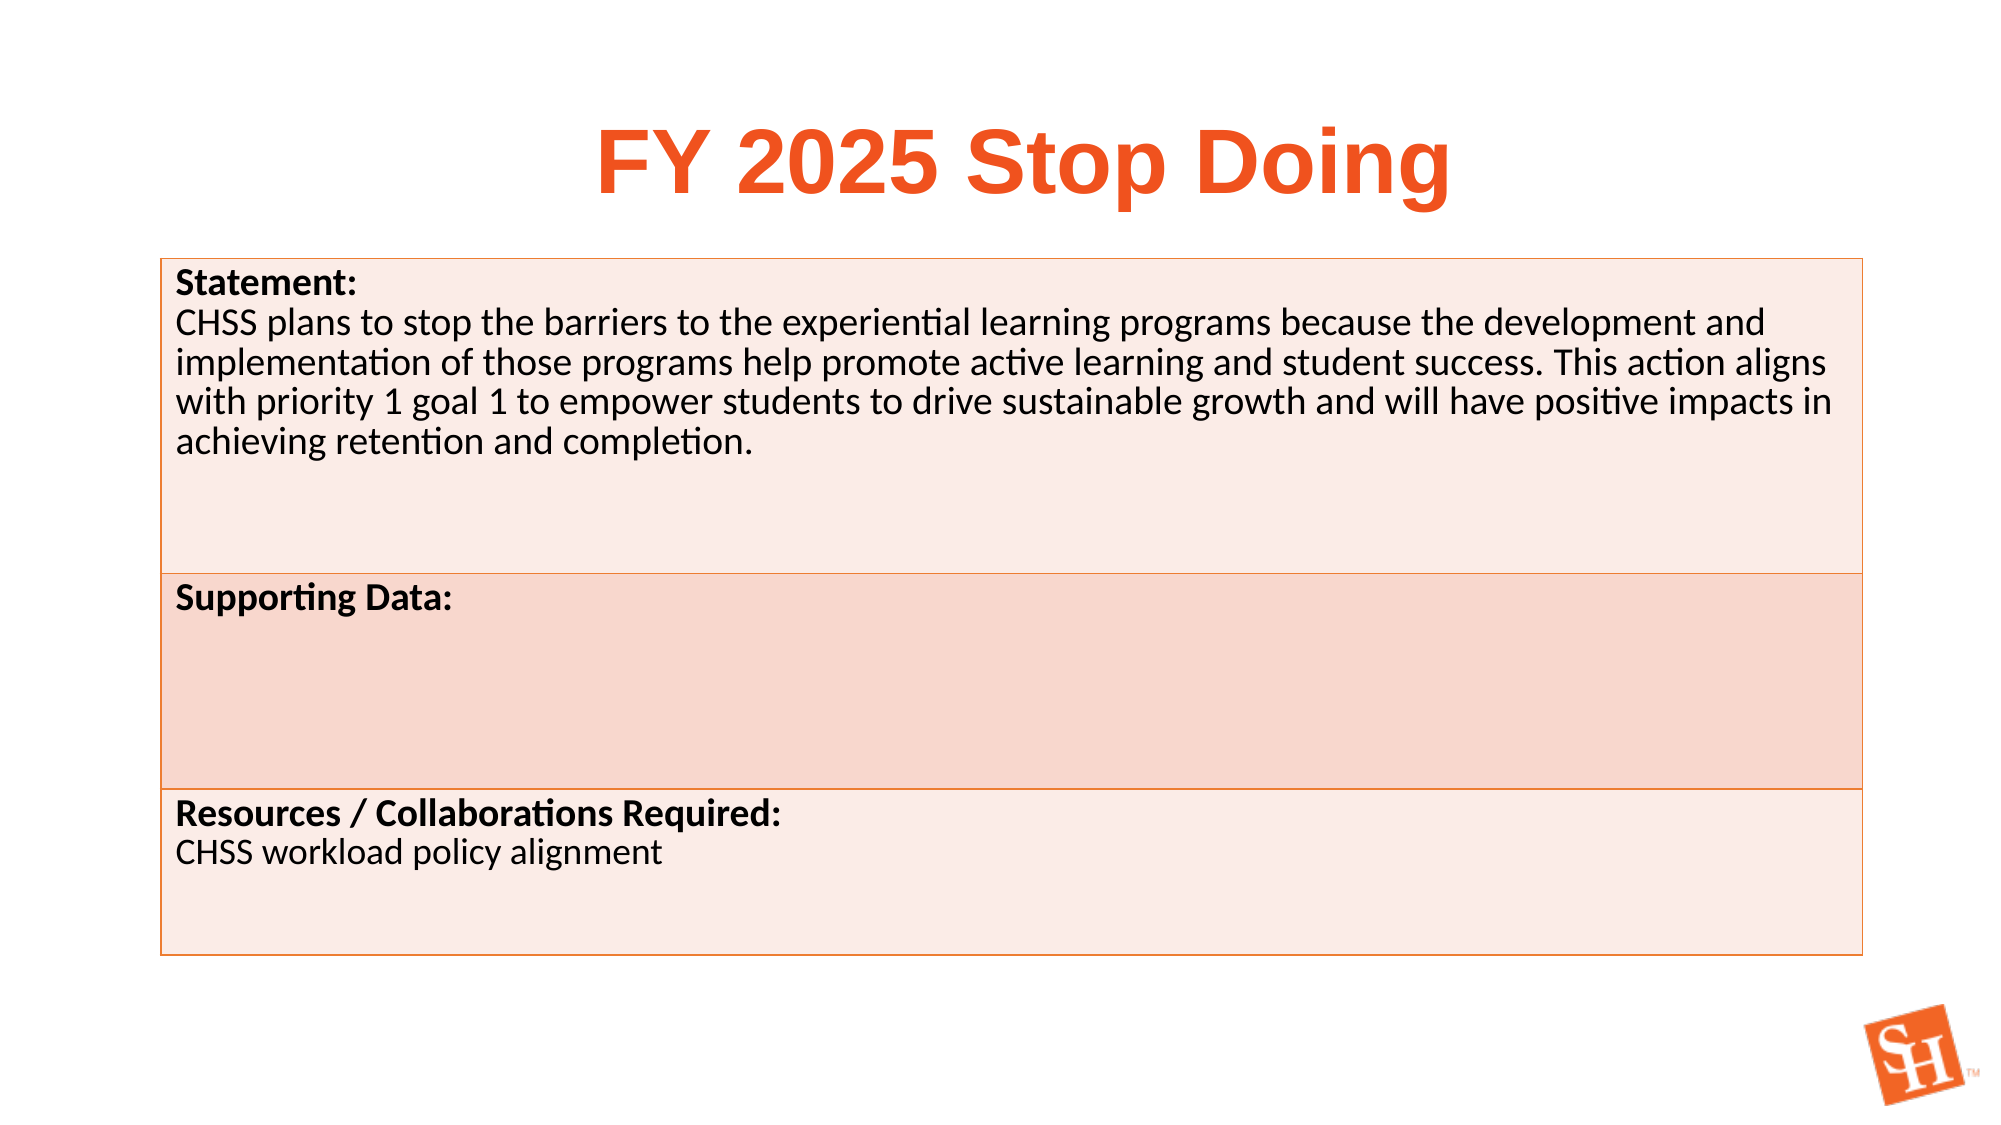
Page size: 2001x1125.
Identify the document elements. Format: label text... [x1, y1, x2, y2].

table_cell Supporting Data: [162, 574, 1862, 788]
table_header Statement: CHSS plans to stop the barriers to the experiential learning programs because the development and implementation of those programs help promote active learning and student success. This action aligns with priority 1 goal 1 to empower students to drive sustainable growth and will have positive impacts in achieving retention and completion. [162, 276, 1862, 573]
text_box FY 2025 Stop Doing [162, 57, 1888, 276]
table_cell Resources / Collaborations Required: CHSS workload policy alignment [162, 790, 1862, 954]
